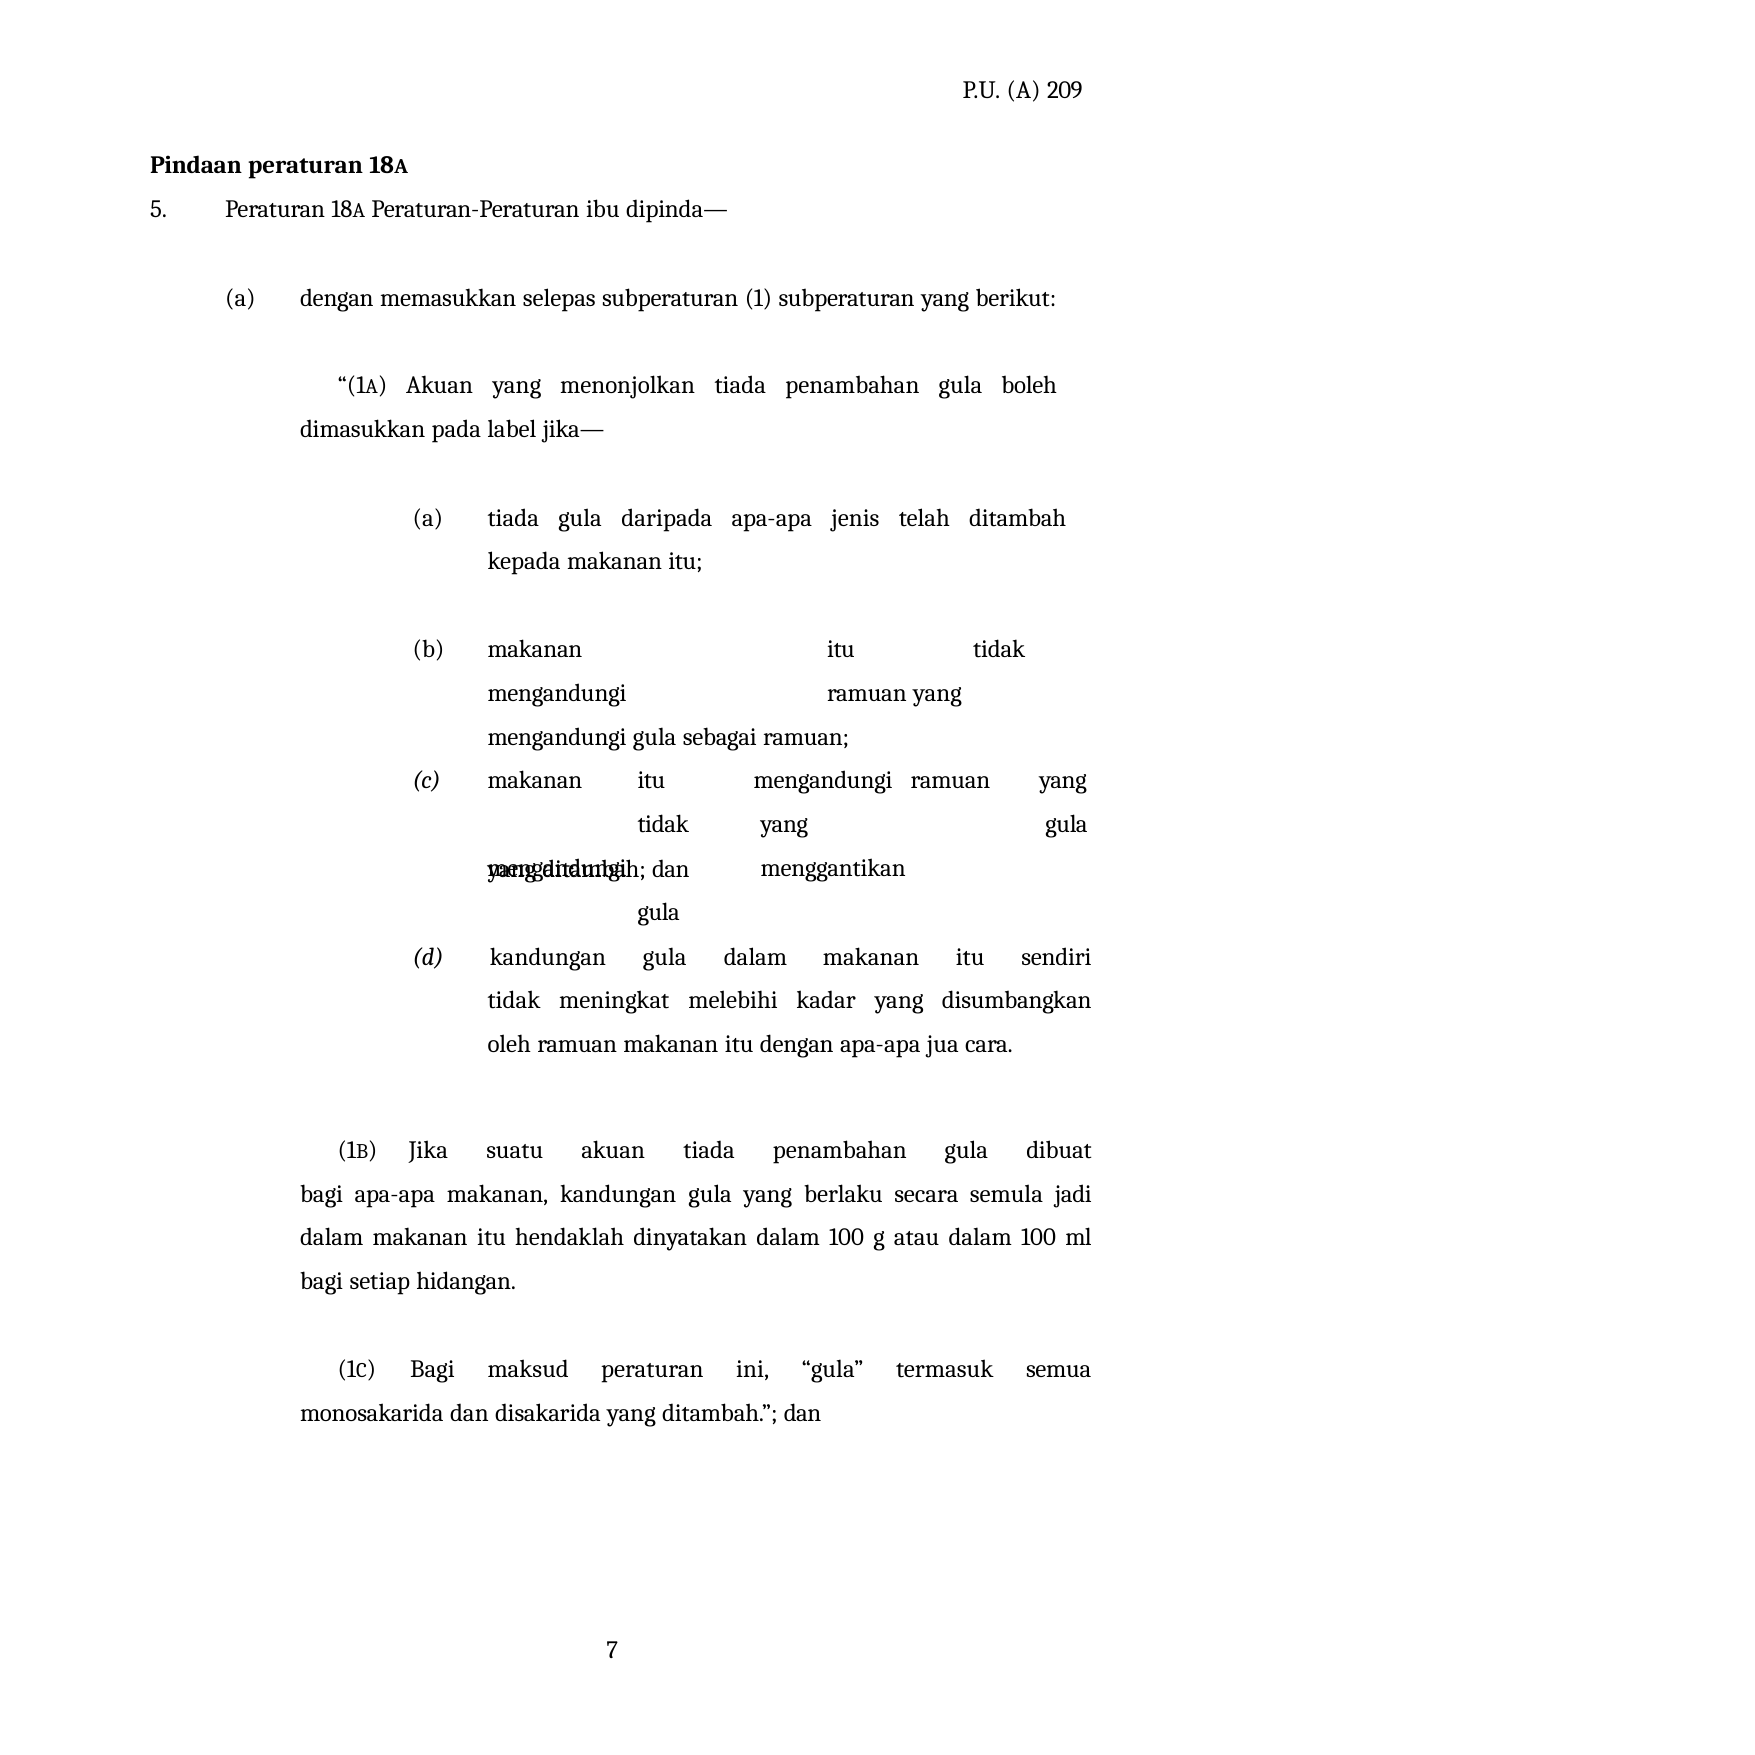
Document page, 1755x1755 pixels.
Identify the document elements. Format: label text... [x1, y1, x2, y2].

text_box P.U. (A) 209 [960, 71, 1093, 104]
text_box yang gula [1037, 747, 1093, 838]
text_box (c) makanan itu tidak mengandungi gula [410, 747, 728, 849]
text_box Pindaan peraturan 18A Peraturan 18A Peraturan-Peraturan ibu dipinda— dengan memasukkan selepas subperaturan (1) subperaturan yang berikut: “(1A) Akuan yang menonjolkan tiada penambahan gula boleh dimasukkan pada label jika— tiada gula daripada apa-apa jenis telah ditambah kepada makanan itu; makanan itu tidak mengandungi ramuan yang mengandungi gula sebagai ramuan; [147, 132, 1093, 751]
text_box mengandungi ramuan yang menggantikan [751, 747, 1014, 849]
text_box yang ditambah; dan (d) kandungan gula dalam makanan itu sendiri tidak meningkat melebihi kadar yang disumbangkan oleh ramuan makanan itu dengan apa-apa jua cara. (1B) Jika suatu akuan tiada penambahan gula dibuat bagi apa-apa makanan, kandungan gula yang berlaku secara semula jadi dalam makanan itu hendaklah dinyatakan dalam 100 g atau dalam 100 ml bagi setiap hidangan. (1C) Bagi maksud peraturan ini, “gula” termasuk semua monosakarida dan disakarida yang ditambah.”; dan [297, 849, 1093, 1427]
text_box 10 [600, 1632, 643, 1664]
